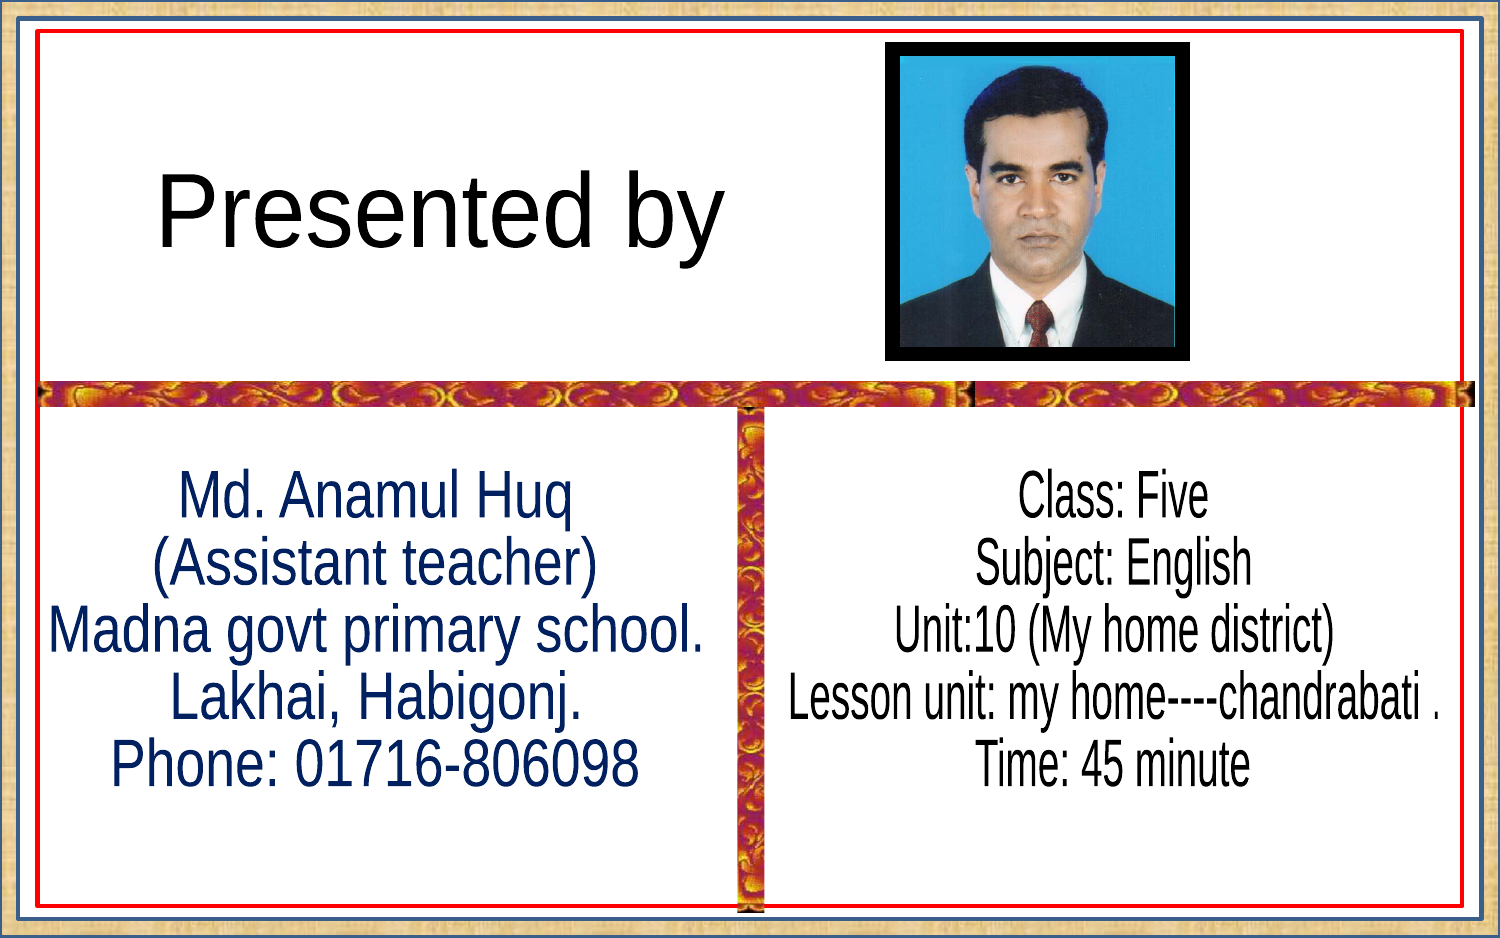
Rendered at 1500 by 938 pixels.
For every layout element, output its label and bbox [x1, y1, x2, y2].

text_box [35, 29, 1464, 381]
text_box [0, 0, 1500, 938]
picture [37, 380, 1476, 913]
text_box [765, 415, 1464, 908]
picture [899, 56, 1176, 347]
text_box [35, 413, 737, 908]
